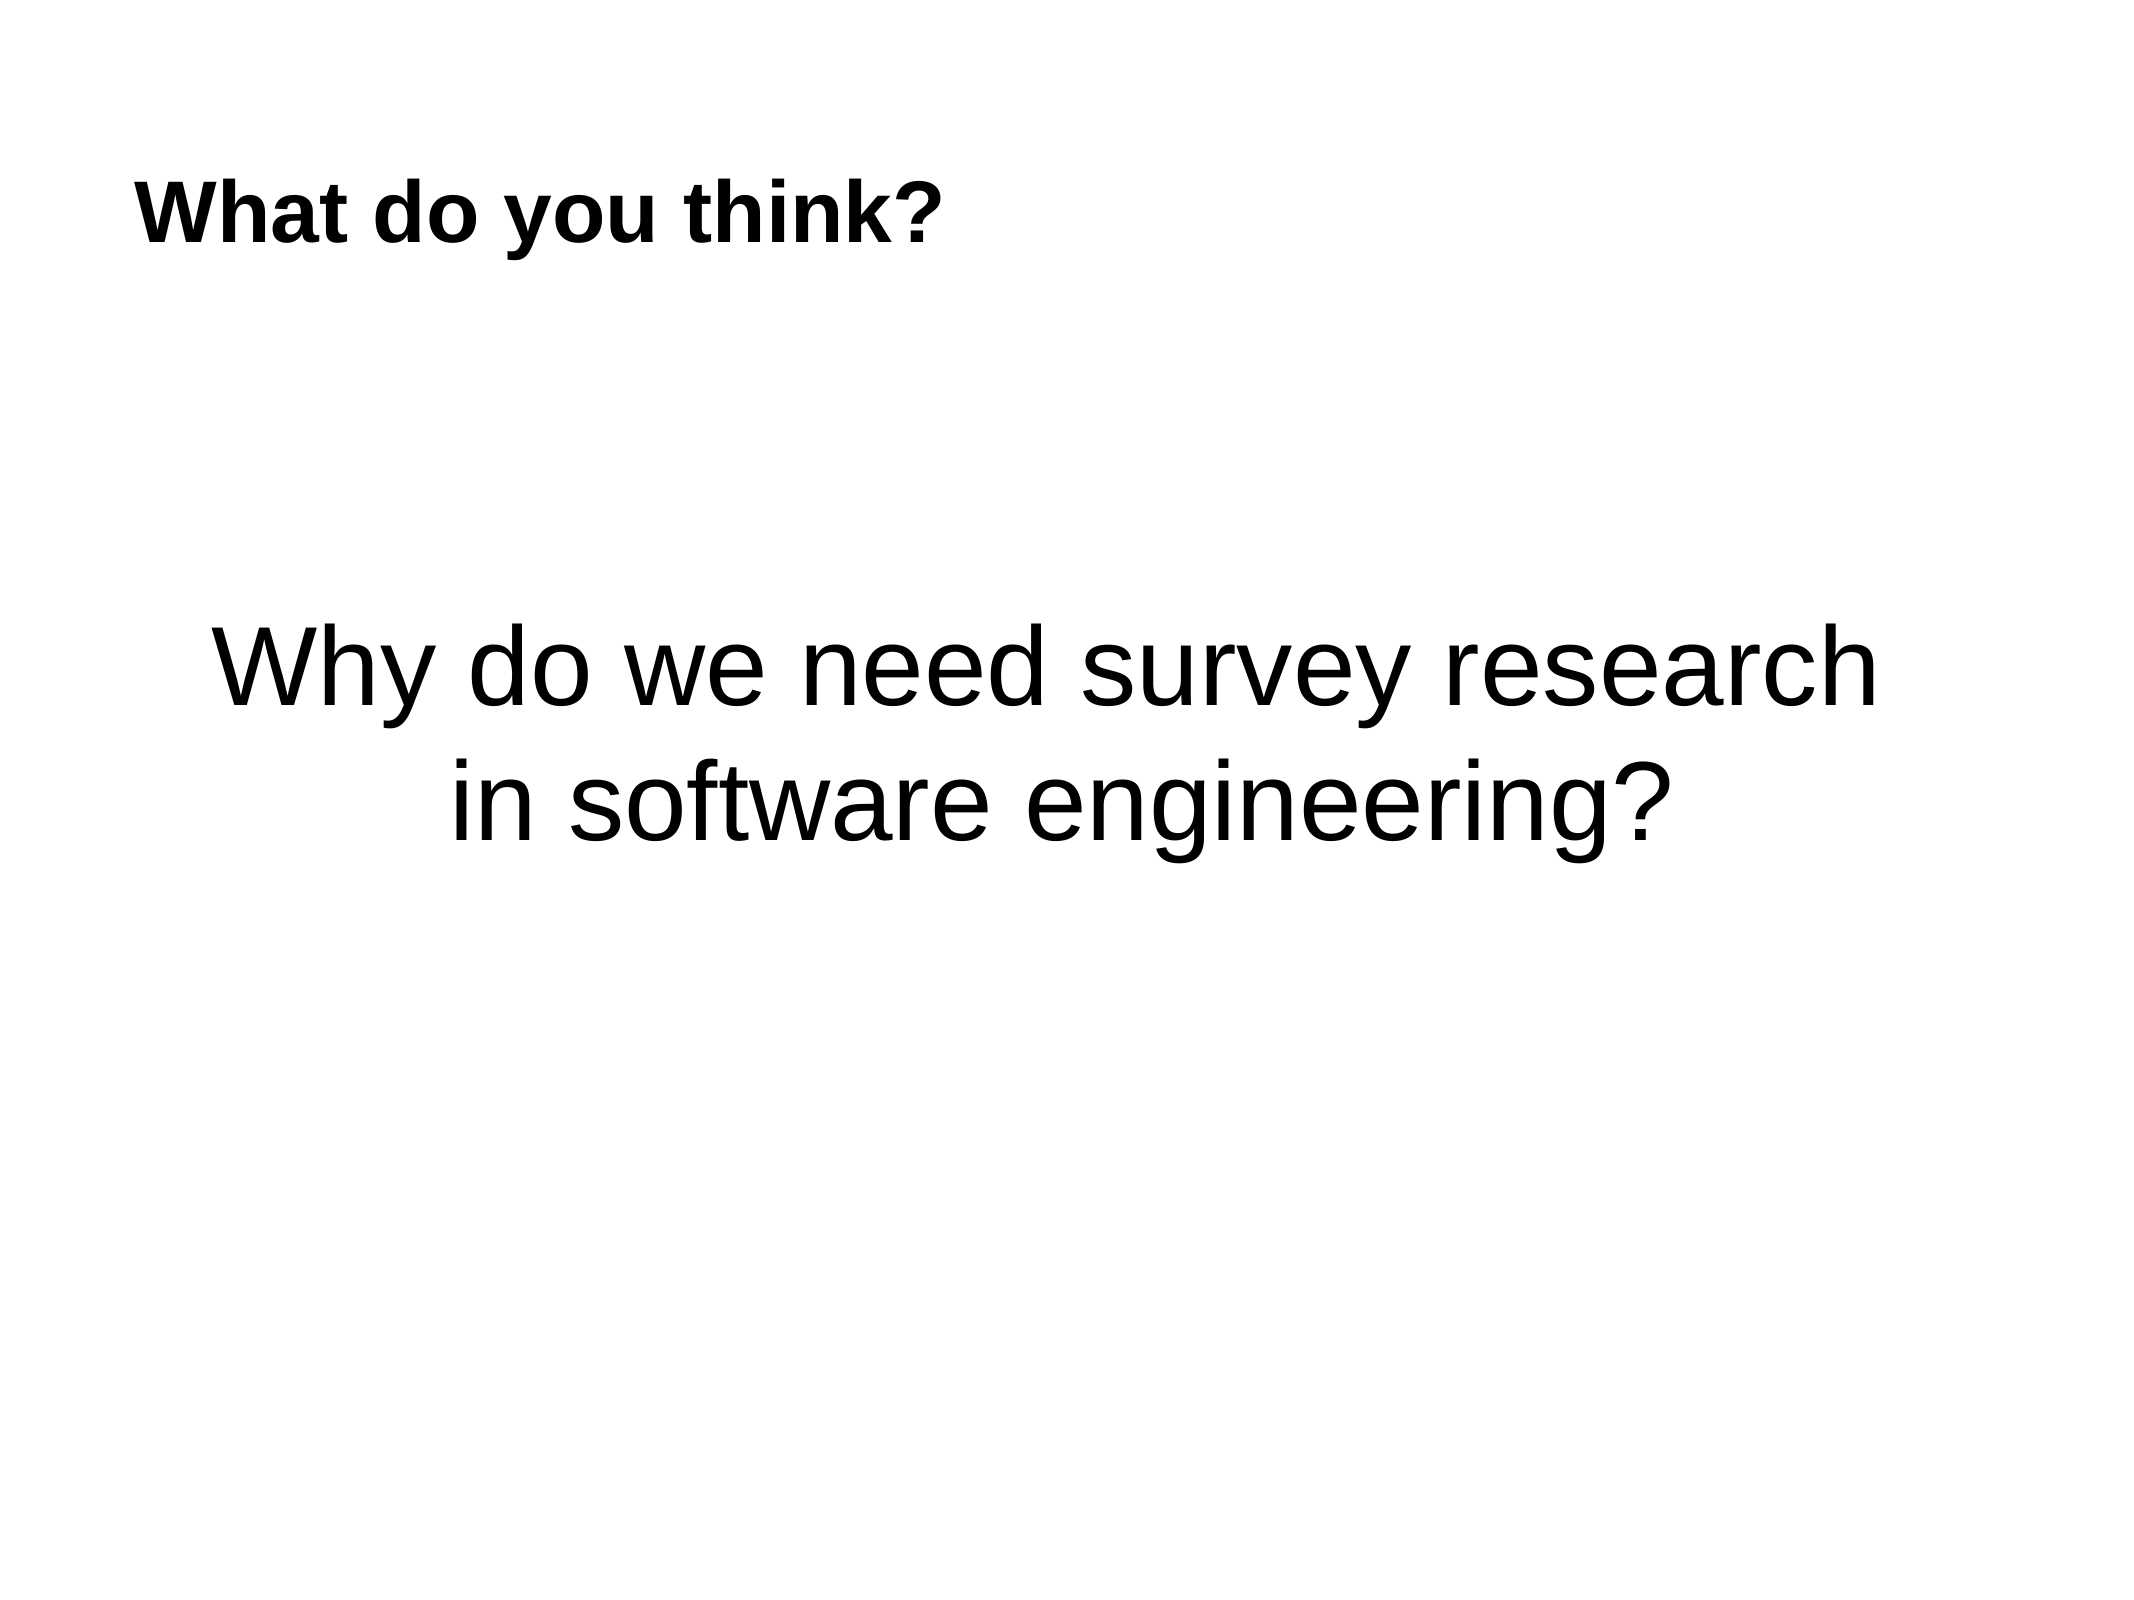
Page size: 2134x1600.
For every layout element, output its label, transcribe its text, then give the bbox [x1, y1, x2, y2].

list Why do we need survey research in software engineering? [118, 362, 2015, 1600]
title What do you think? [116, 0, 2013, 269]
